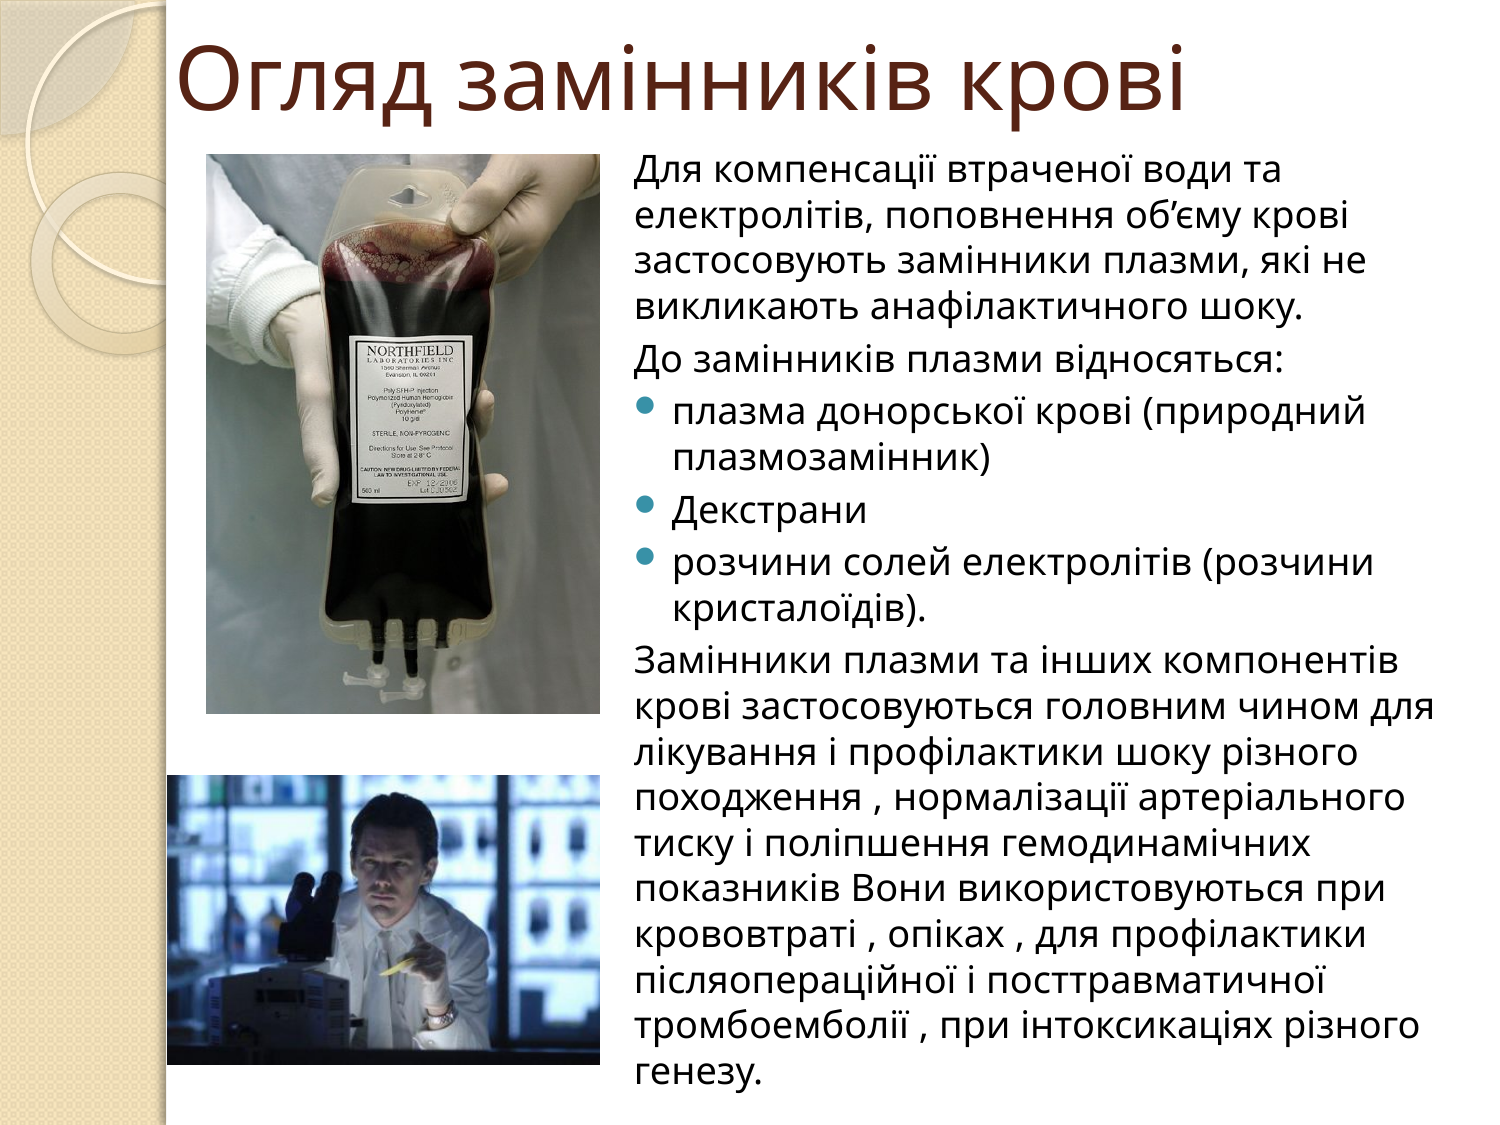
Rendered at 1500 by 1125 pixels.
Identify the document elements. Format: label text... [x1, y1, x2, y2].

list Для компенсації втраченої води та електролітів, поповнення об’єму крові застосовують замінники плазми, які не викликають анафілактичного шоку. До замінників плазми відносяться: плазма донорської крові (природний плазмозамінник) Декстрани розчини солей електролітів (розчини кристалоїдів). Замінники плазми та інших компонентів крові застосовуються головним чином для лікування і профілактики шоку різного походження , нормалізації артеріального тиску і поліпшення гемодинамічних показників Вони використовуються при крововтраті , опіках , для профілактики післяопераційної і посттравматичної тромбоемболії , при інтоксикаціях різного генезу. [608, 137, 1500, 1125]
picture [206, 154, 600, 714]
title Огляд замінників крові [159, 0, 1500, 149]
picture [167, 774, 600, 1065]
